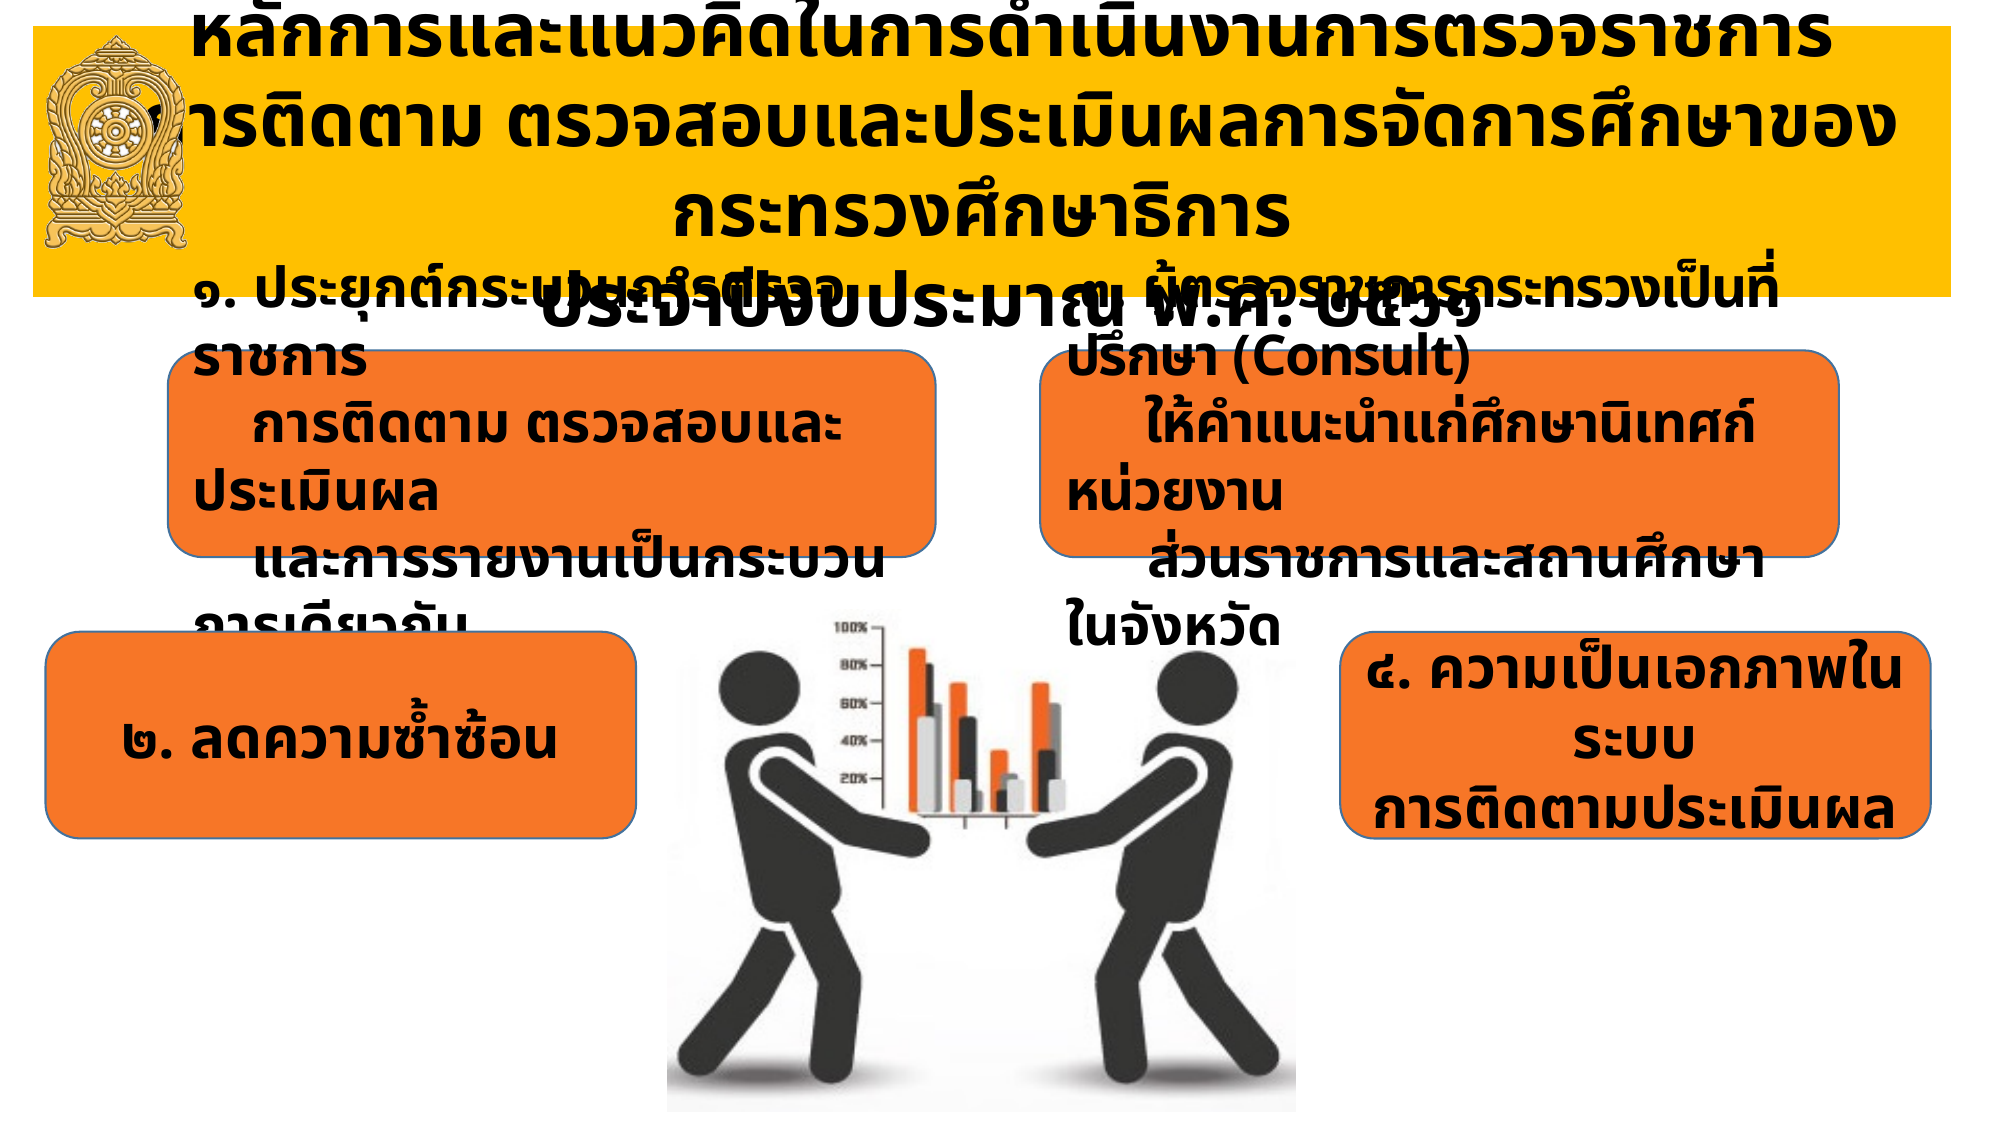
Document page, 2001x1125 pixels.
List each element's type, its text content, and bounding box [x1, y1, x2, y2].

text_box ๑. ประยุกต์กระบวนการตรวจราชการ การติดตาม ตรวจสอบและประเมินผล และการรายงานเป็นกระบวนการเดียวกัน [166, 349, 937, 559]
text_box ๒. ลดความซ้ำซ้อน [44, 630, 638, 840]
picture [31, 25, 200, 258]
text_box ๓. ผู้ตรวจราชการกระทรวงเป็นที่ปรึกษา (Consult) ให้คำแนะนำแก่ศึกษานิเทศก์ หน่วยงาน ส่วนราชการและสถานศึกษาในจังหวัด [1039, 349, 1840, 559]
text_box ๔. ความเป็นเอกภาพในระบบ การติดตามประเมินผล [1339, 630, 1932, 840]
picture [667, 609, 1296, 1112]
text_box หลักการและแนวคิดในการดำเนินงานการตรวจราชการ การติดตาม ตรวจสอบและประเมินผลการจัดการศึกษาของกระทรวงศึกษาธิการ ประจำปีงบประมาณ พ.ศ. ๒๕๖๑ [31, 24, 1953, 299]
